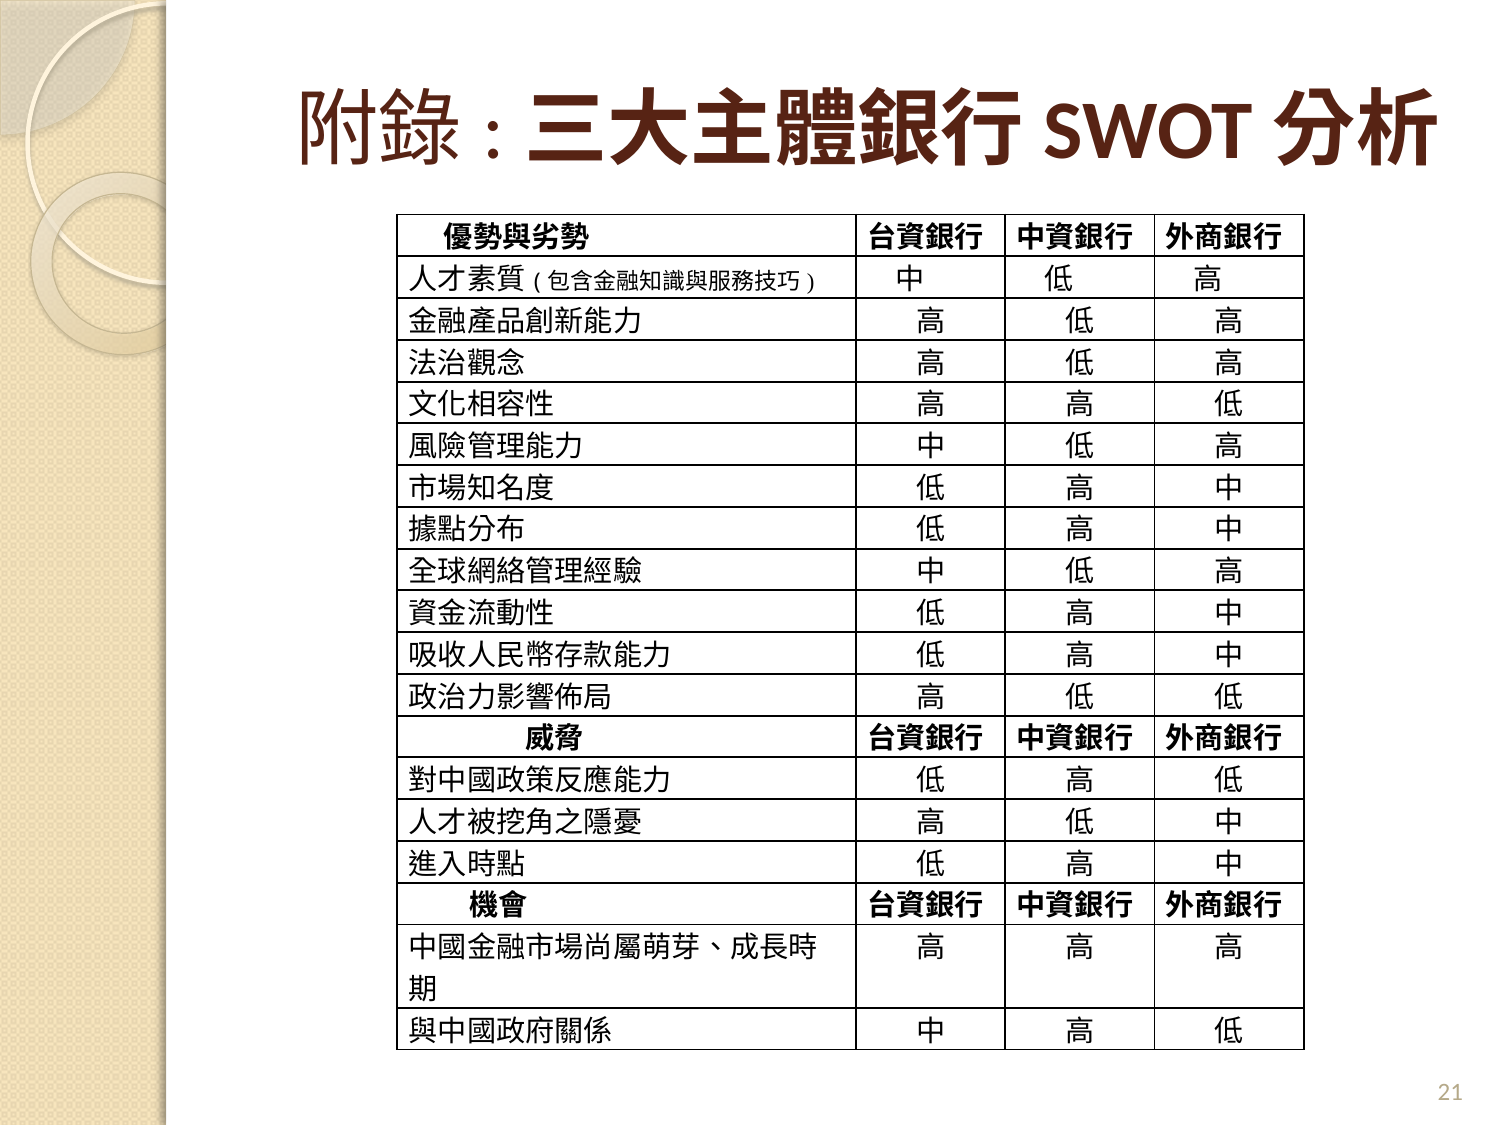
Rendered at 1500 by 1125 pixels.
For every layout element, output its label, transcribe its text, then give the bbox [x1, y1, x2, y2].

table_cell 中 [857, 424, 1004, 464]
table_cell 外商銀行 [1155, 884, 1303, 924]
table_cell 低 [1006, 550, 1154, 589]
table_cell 低 [1006, 675, 1154, 715]
table_cell 低 [1006, 257, 1154, 297]
table_cell 人才被挖角之隱憂 [398, 800, 855, 840]
table_cell 高 [1155, 341, 1303, 381]
table_header 中資銀行 [1006, 215, 1154, 255]
table_cell 低 [857, 633, 1004, 673]
table_cell 低 [857, 508, 1004, 548]
table_cell 高 [1155, 925, 1303, 1007]
table_cell 高 [1006, 1009, 1154, 1049]
table_cell 高 [857, 675, 1004, 715]
table_cell 中 [857, 550, 1004, 589]
table_cell 高 [1006, 842, 1154, 882]
table_cell 低 [1155, 1009, 1303, 1049]
table_cell 低 [1006, 424, 1154, 464]
table_cell 高 [1006, 383, 1154, 422]
table_cell 低 [857, 591, 1004, 631]
table_cell 進入時點 [398, 842, 855, 882]
table_cell 高 [1155, 550, 1303, 589]
table_cell 風險管理能力 [398, 424, 855, 464]
table_cell 高 [1155, 299, 1303, 339]
table_cell 中資銀行 [1006, 717, 1154, 756]
table_cell 高 [1006, 591, 1154, 631]
table_cell 台資銀行 [857, 884, 1004, 924]
table_cell 中 [1155, 633, 1303, 673]
table_cell 與中國政府關係 [398, 1009, 855, 1049]
table_cell 中 [1155, 800, 1303, 840]
table_header 外商銀行 [1155, 215, 1303, 255]
title 附錄:三大主體銀行SWOT分析 [242, 31, 1473, 219]
table_cell 資金流動性 [398, 591, 855, 631]
table_cell 中國金融市場尚屬萌芽、成長時期 [398, 925, 855, 1007]
table_cell 機會 [398, 884, 855, 924]
table_cell 高 [1155, 424, 1303, 464]
table_cell 文化相容性 [398, 383, 855, 422]
table_cell 中 [1155, 842, 1303, 882]
table_cell 低 [1155, 758, 1303, 798]
table_cell 據點分布 [398, 508, 855, 548]
table_cell 高 [1155, 257, 1303, 297]
table_cell 中資銀行 [1006, 884, 1154, 924]
table_cell 低 [857, 842, 1004, 882]
table_cell 中 [857, 257, 1004, 297]
table_cell 高 [1006, 508, 1154, 548]
table_cell 吸收人民幣存款能力 [398, 633, 855, 673]
table_cell 高 [1006, 925, 1154, 1007]
table_cell 全球網絡管理經驗 [398, 550, 855, 589]
table_cell 台資銀行 [857, 717, 1004, 756]
table_cell 低 [857, 758, 1004, 798]
table_cell 中 [1155, 591, 1303, 631]
table_cell 高 [1006, 758, 1154, 798]
table_cell 外商銀行 [1155, 717, 1303, 756]
table_cell 市場知名度 [398, 466, 855, 506]
table_cell 對中國政策反應能力 [398, 758, 855, 798]
slide_number 21 [1413, 1034, 1488, 1113]
table_cell 高 [857, 341, 1004, 381]
table_cell 低 [1006, 299, 1154, 339]
table_cell 高 [857, 925, 1004, 1007]
table_cell 低 [1006, 800, 1154, 840]
table_cell 政治力影響佈局 [398, 675, 855, 715]
table_cell 低 [857, 466, 1004, 506]
table_cell 法治觀念 [398, 341, 855, 381]
table_cell 中 [1155, 508, 1303, 548]
table_cell 低 [1155, 383, 1303, 422]
table_header 台資銀行 [857, 215, 1004, 255]
table_cell 高 [1006, 633, 1154, 673]
table_cell 中 [857, 1009, 1004, 1049]
table_cell 高 [857, 299, 1004, 339]
table_cell 高 [1006, 466, 1154, 506]
table_cell 低 [1006, 341, 1154, 381]
table_cell 威脅 [398, 717, 855, 756]
table_cell 低 [1155, 675, 1303, 715]
table_cell 金融產品創新能力 [398, 299, 855, 339]
table_header 優勢與劣勢 [398, 215, 855, 255]
table_cell 人才素質(包含金融知識與服務技巧) [398, 257, 855, 297]
table_cell 高 [857, 383, 1004, 422]
table_cell 中 [1155, 466, 1303, 506]
table_cell 高 [857, 800, 1004, 840]
